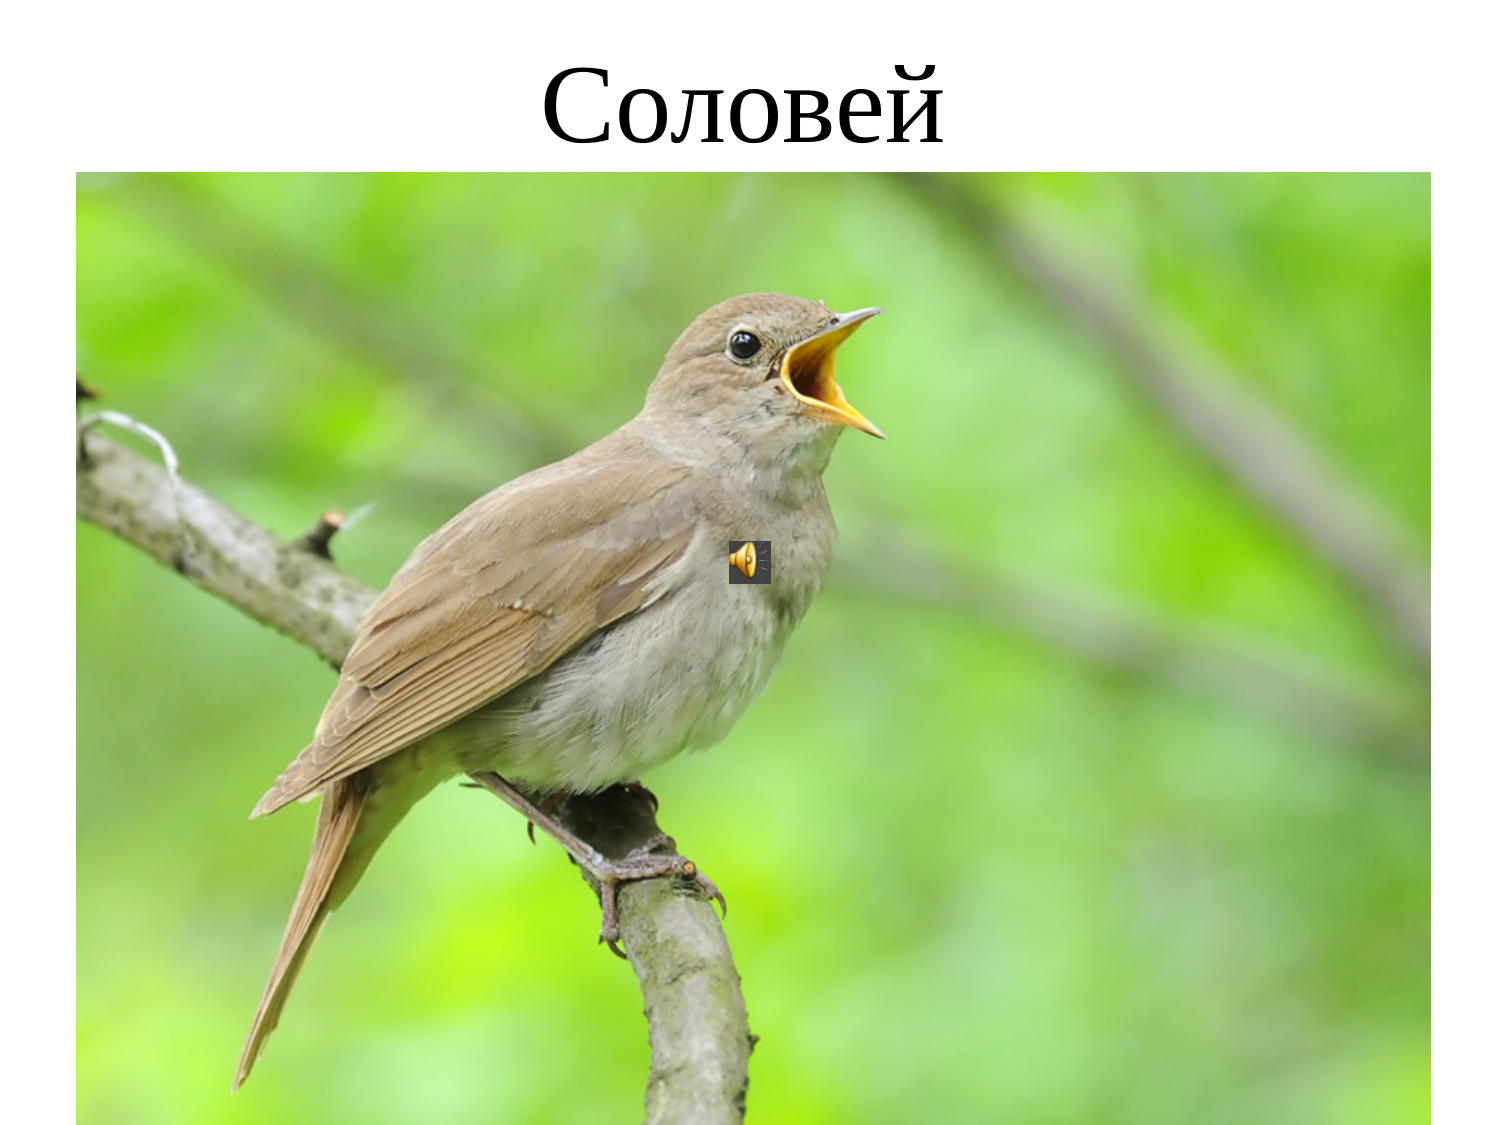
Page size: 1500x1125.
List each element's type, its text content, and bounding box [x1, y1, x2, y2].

title Соловей [75, 45, 1412, 149]
picture [76, 172, 1431, 1125]
